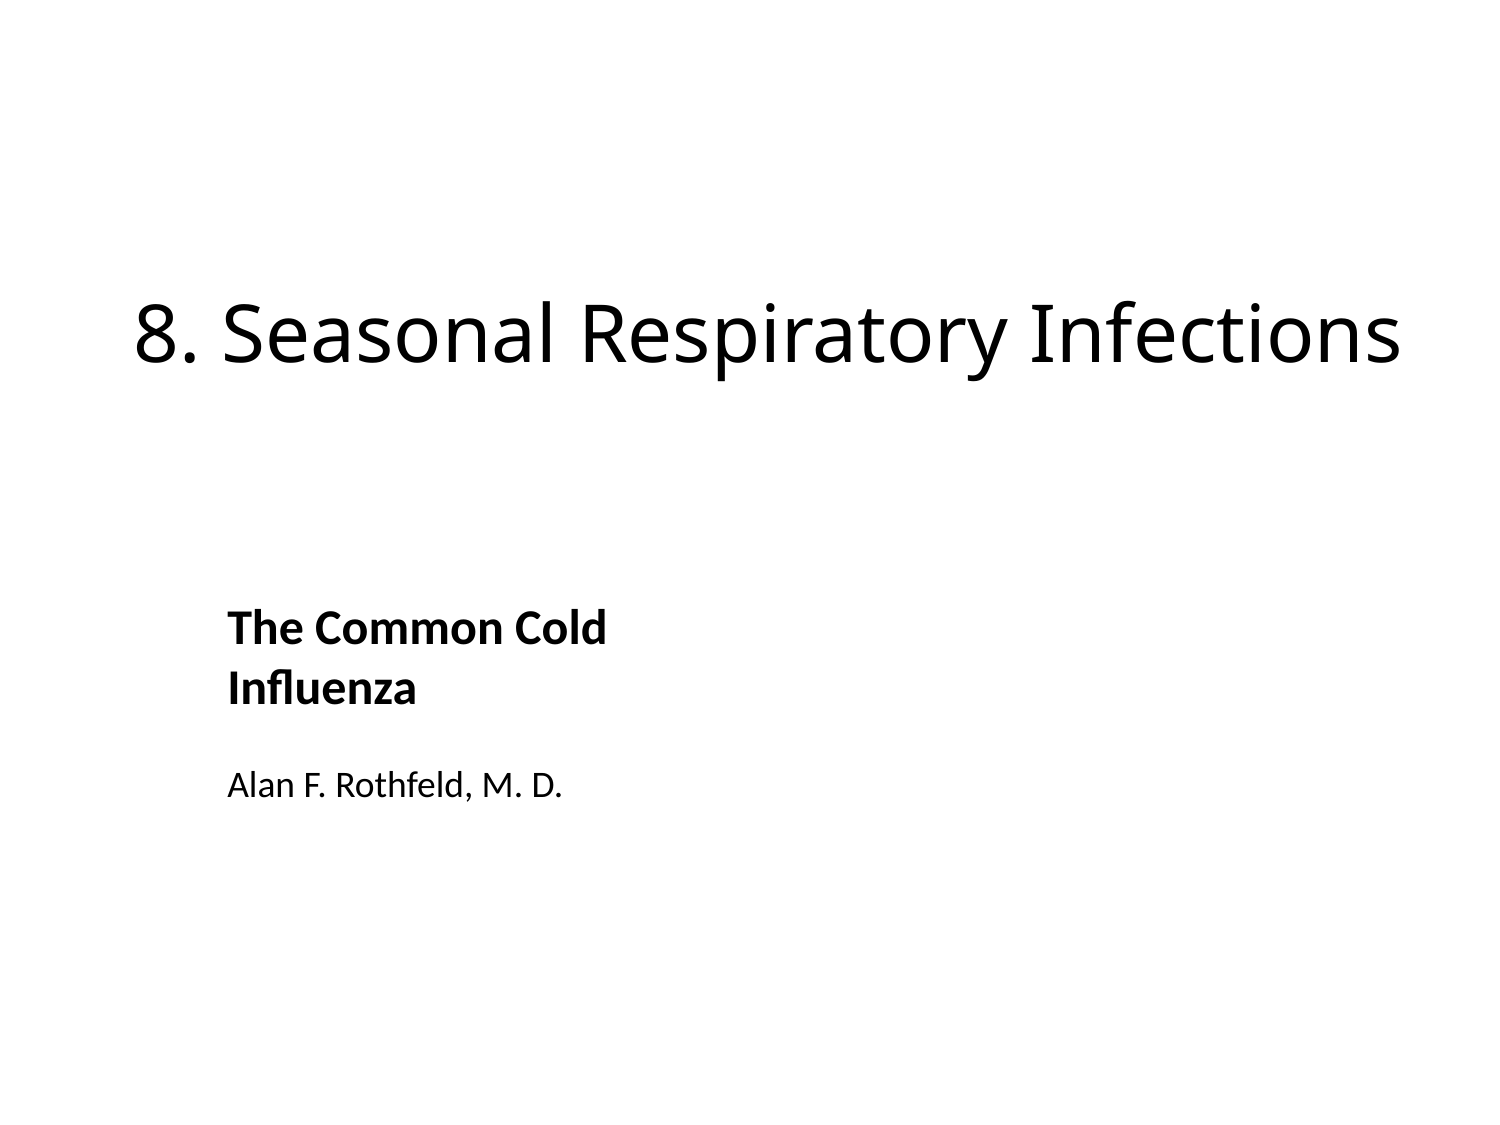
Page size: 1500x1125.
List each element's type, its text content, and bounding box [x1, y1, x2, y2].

title 8. Seasonal Respiratory Infections [99, 200, 1438, 388]
text_box The Common Cold Influenza Alan F. Rothfeld, M. D. [212, 587, 775, 813]
